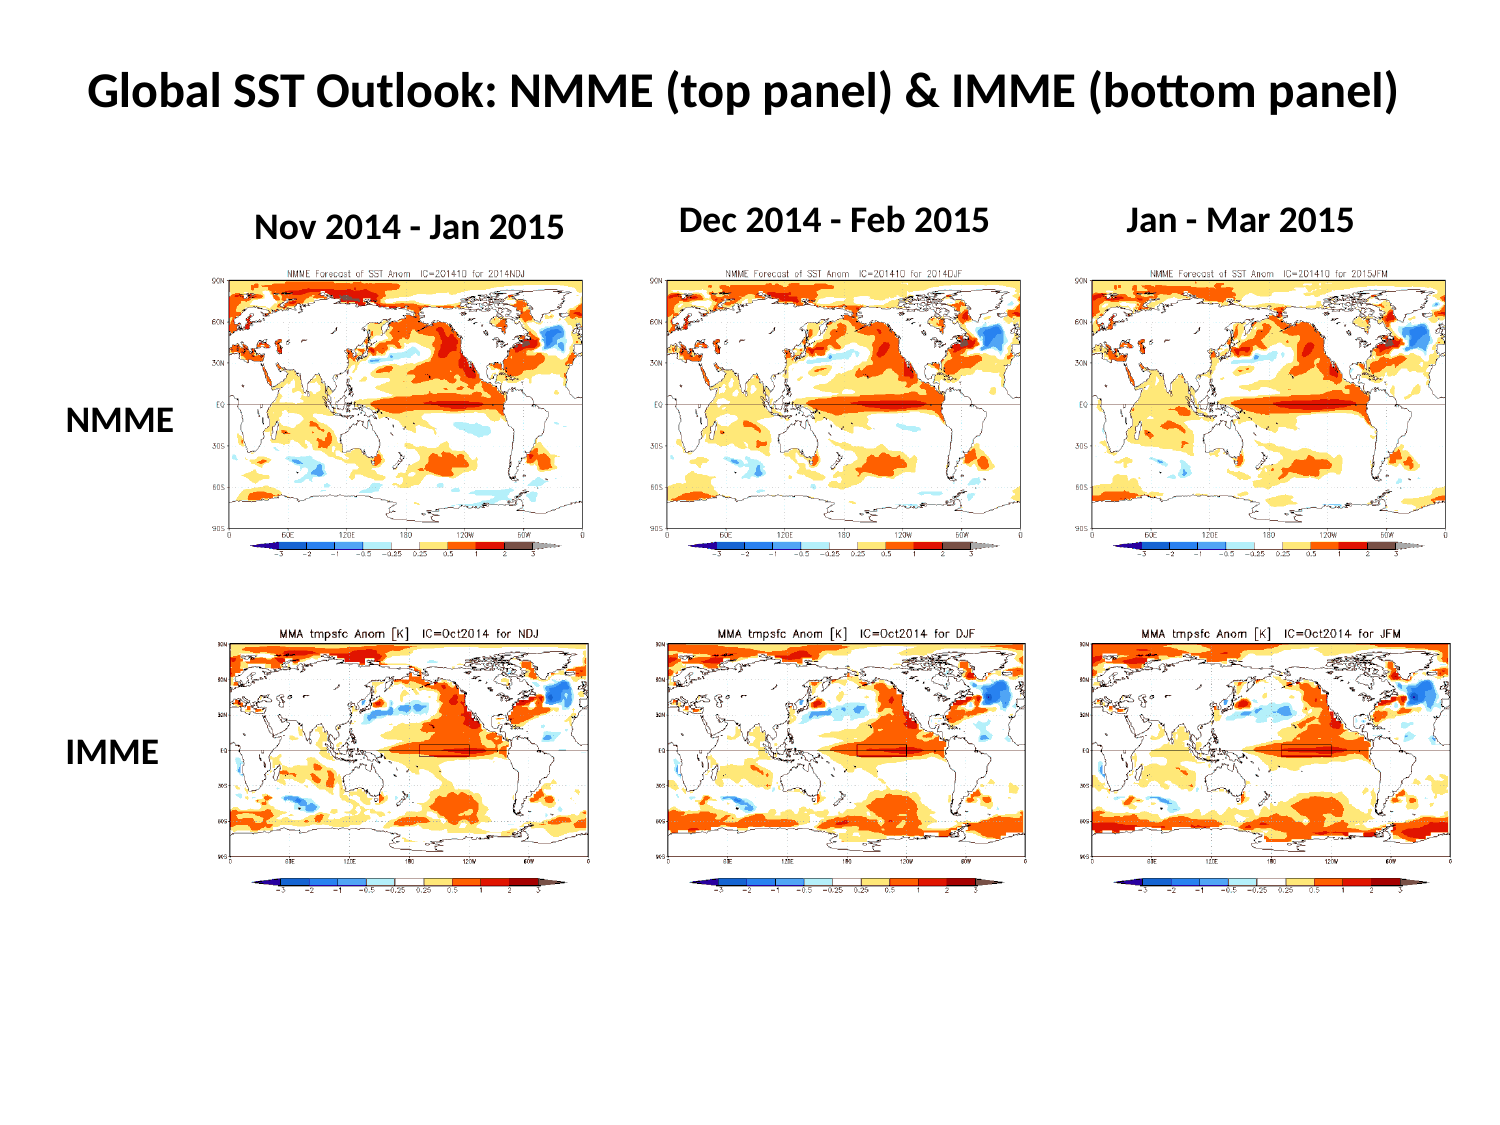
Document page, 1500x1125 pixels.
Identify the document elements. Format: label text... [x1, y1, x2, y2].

picture [211, 262, 601, 563]
text_box Global SST Outlook: NMME (top panel) & IMME (bottom panel) [24, 50, 1463, 163]
text_box IMME [50, 719, 175, 780]
text_box NMME [50, 387, 190, 448]
picture [212, 599, 606, 901]
picture [1074, 599, 1468, 901]
text_box Dec 2014 - Feb 2015 [664, 187, 1006, 248]
text_box Jan - Mar 2015 [1111, 187, 1371, 248]
picture [648, 262, 1038, 563]
picture [649, 599, 1043, 901]
picture [1073, 262, 1463, 563]
text_box Nov 2014 - Jan 2015 [239, 194, 581, 255]
